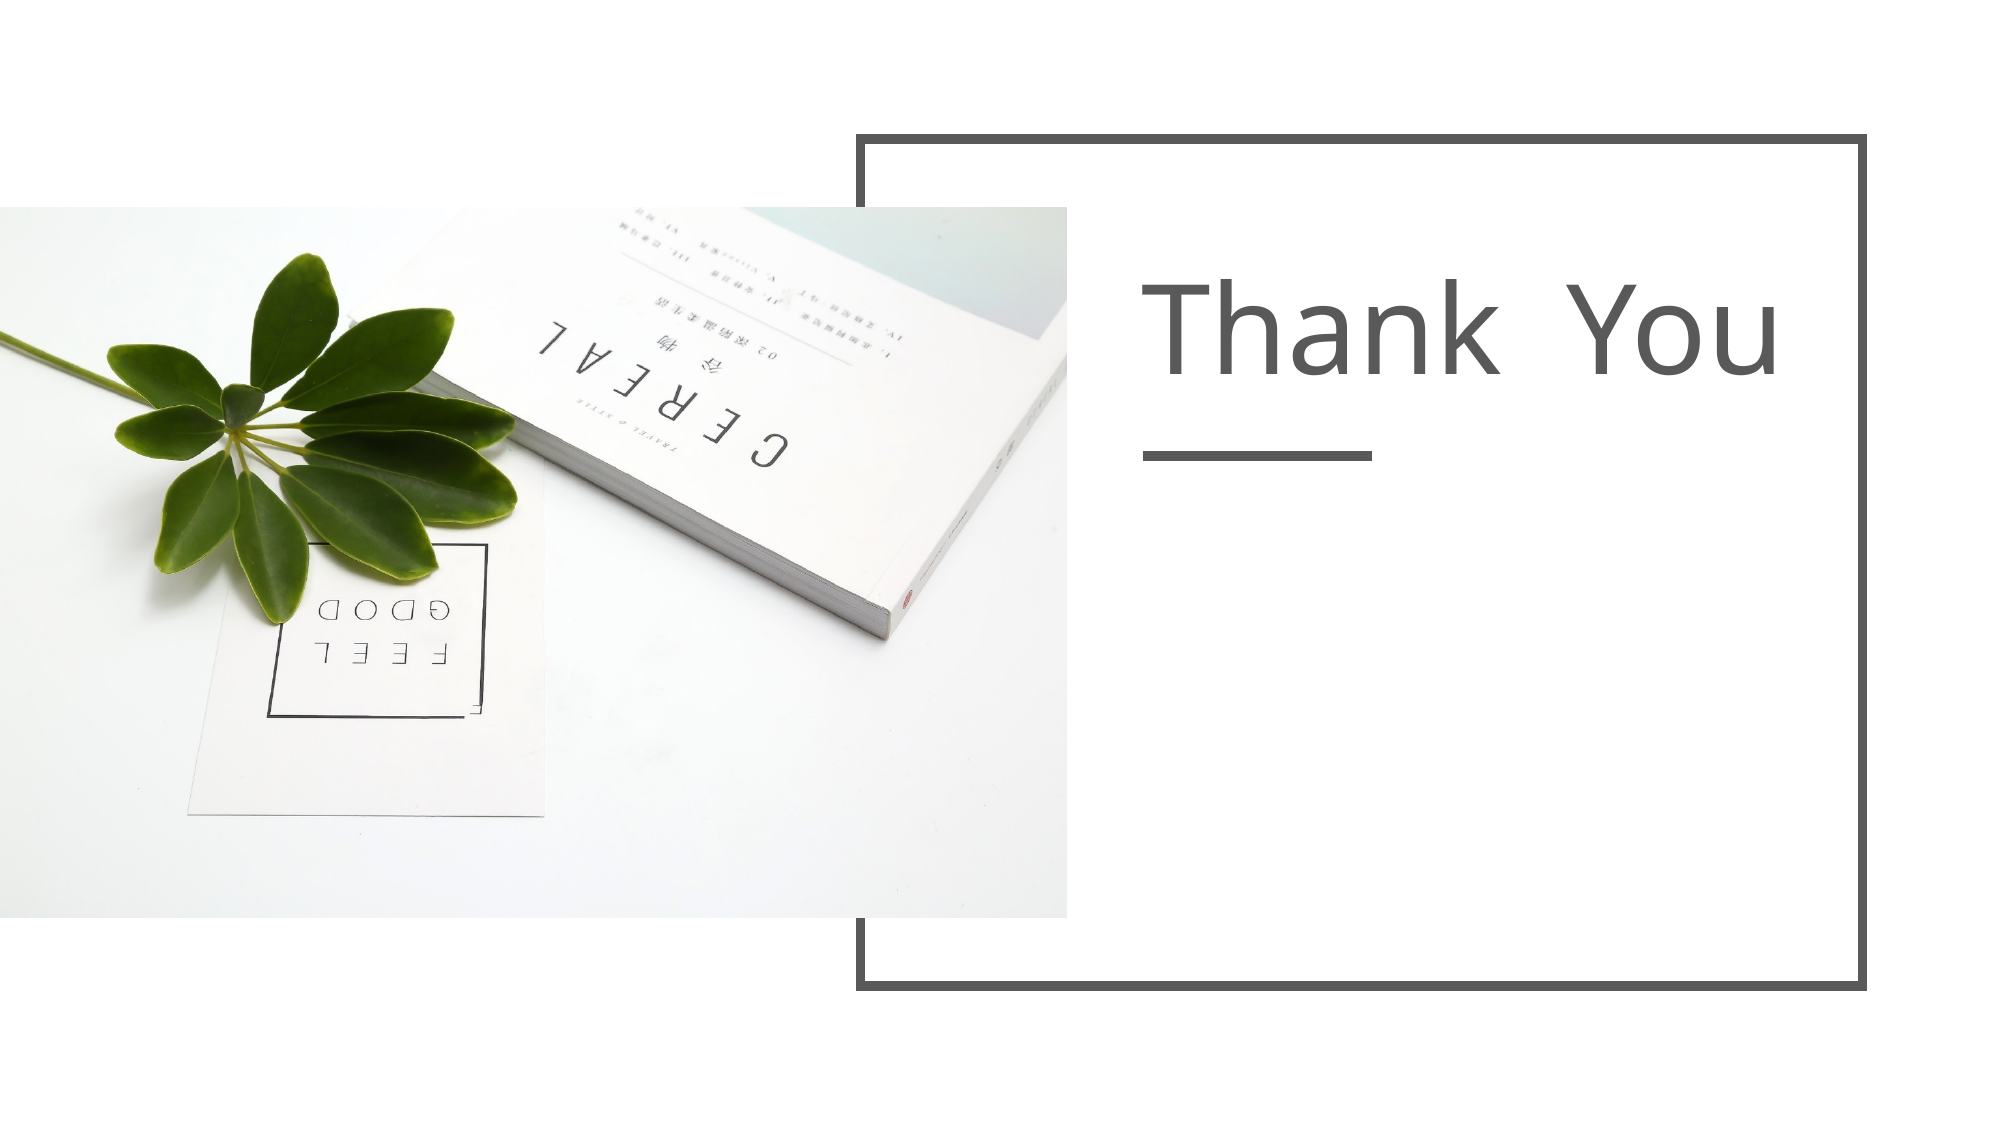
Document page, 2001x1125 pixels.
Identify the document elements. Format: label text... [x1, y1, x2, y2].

text_box Thank You [1126, 242, 1863, 407]
picture [0, 207, 1067, 918]
text_box [859, 138, 1864, 987]
